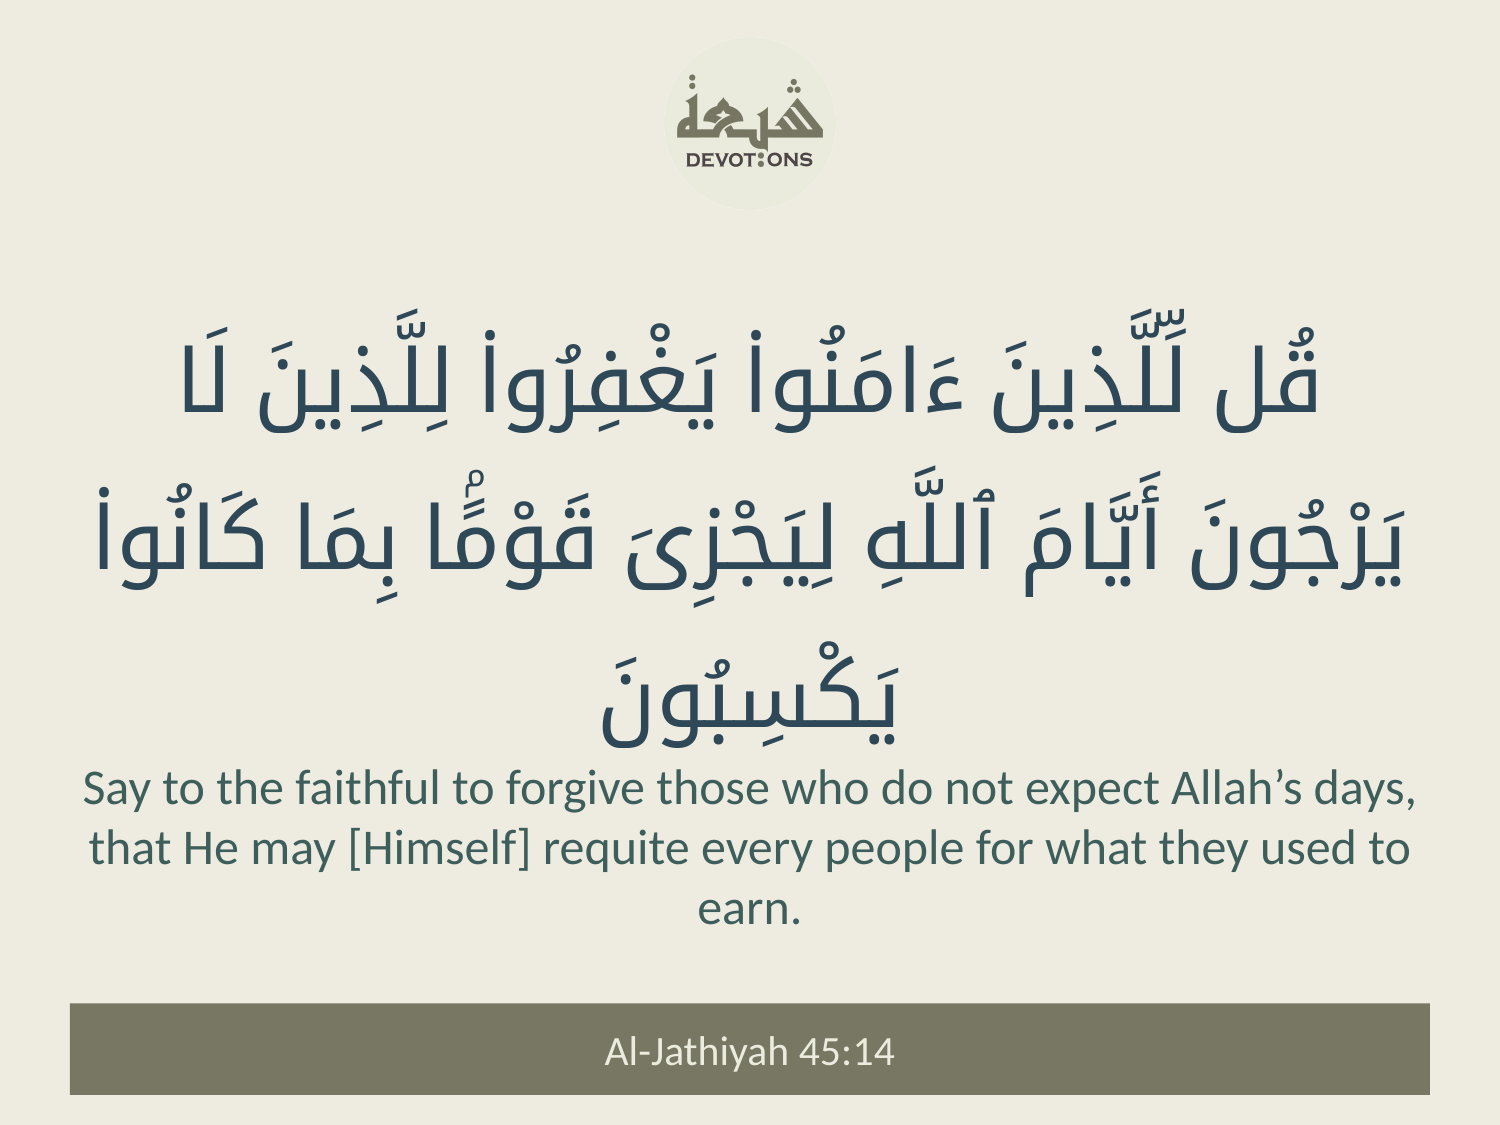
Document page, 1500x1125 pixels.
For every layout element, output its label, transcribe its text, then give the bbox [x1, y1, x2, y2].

list Al-Jathiyah 45:14 [69, 1003, 1430, 1095]
picture [656, 29, 844, 203]
list قُل لِّلَّذِينَ ءَامَنُوا۟ يَغْفِرُوا۟ لِلَّذِينَ لَا يَرْجُونَ أَيَّامَ ٱللَّهِ لِيَجْزِىَ قَوْمًۢا بِمَا كَانُوا۟ يَكْسِبُونَ Say to the faithful to forgive those who do not expect Allah’s days, that He may [Himself] requite every people for what they used to earn. [69, 203, 1430, 1003]
